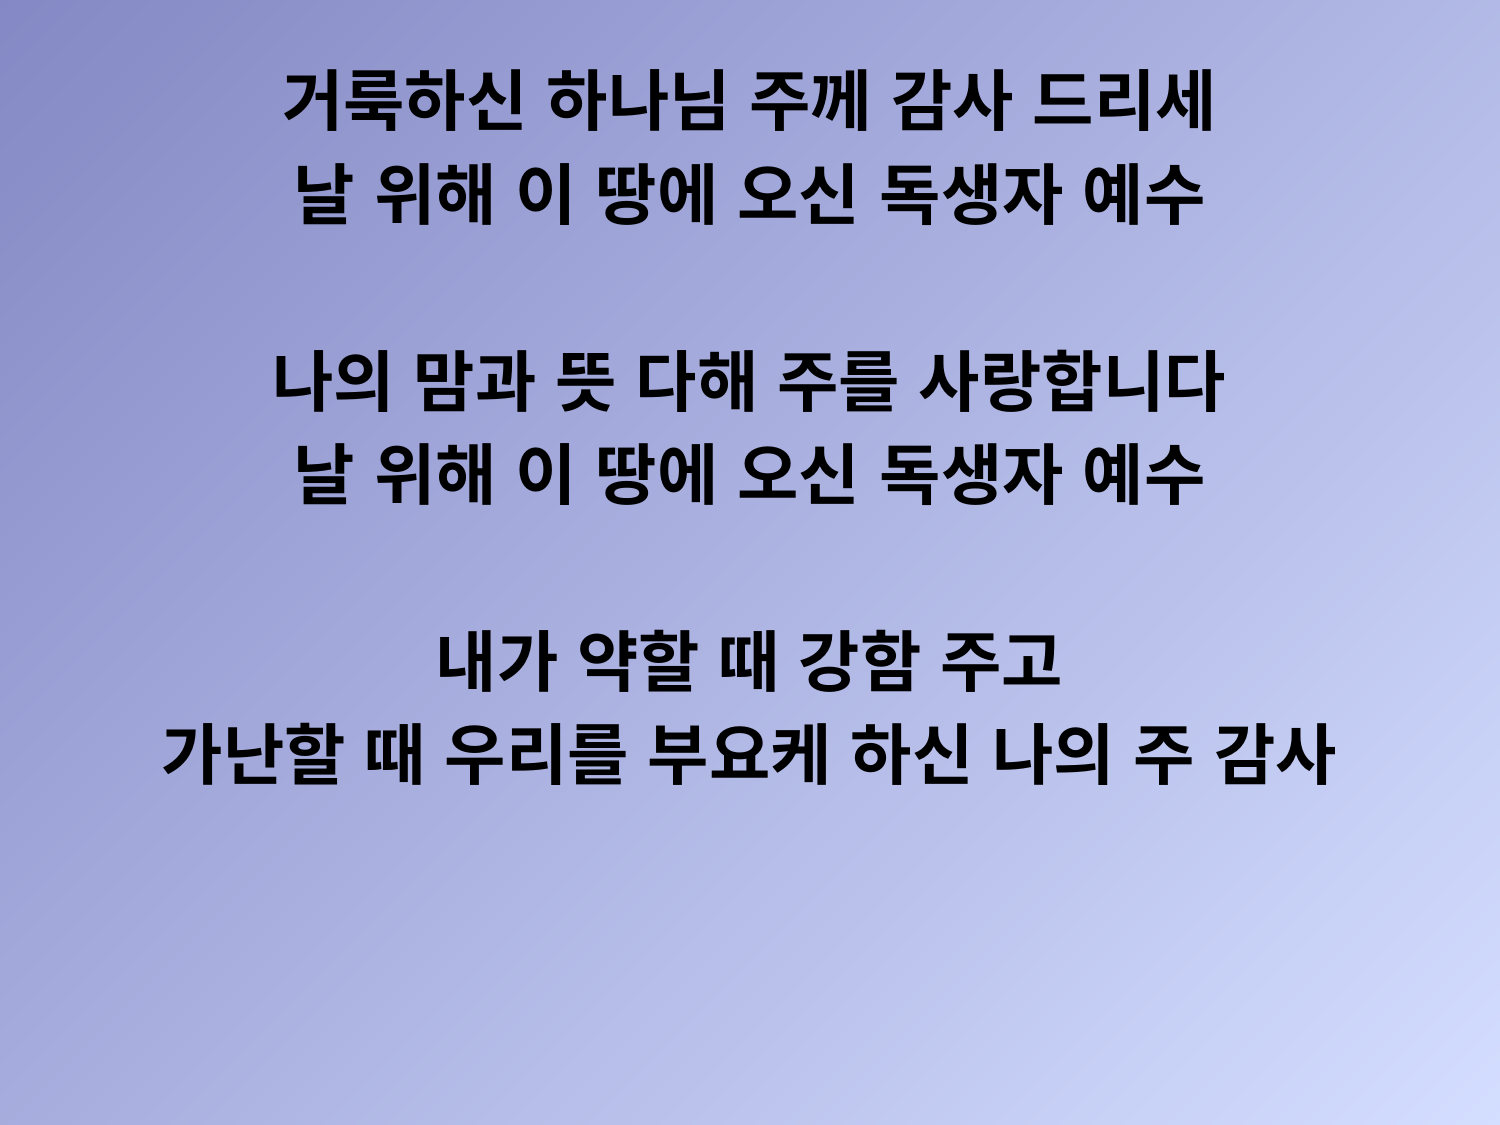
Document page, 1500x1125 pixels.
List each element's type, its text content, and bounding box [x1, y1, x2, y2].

subtitle 거룩하신 하나님 주께 감사 드리세 날 위해 이 땅에 오신 독생자 예수 나의 맘과 뜻 다해 주를 사랑합니다 날 위해 이 땅에 오신 독생자 예수 내가 약할 때 강함 주고 가난할 때 우리를 부요케 하신 나의 주 감사 [0, 0, 1500, 1125]
